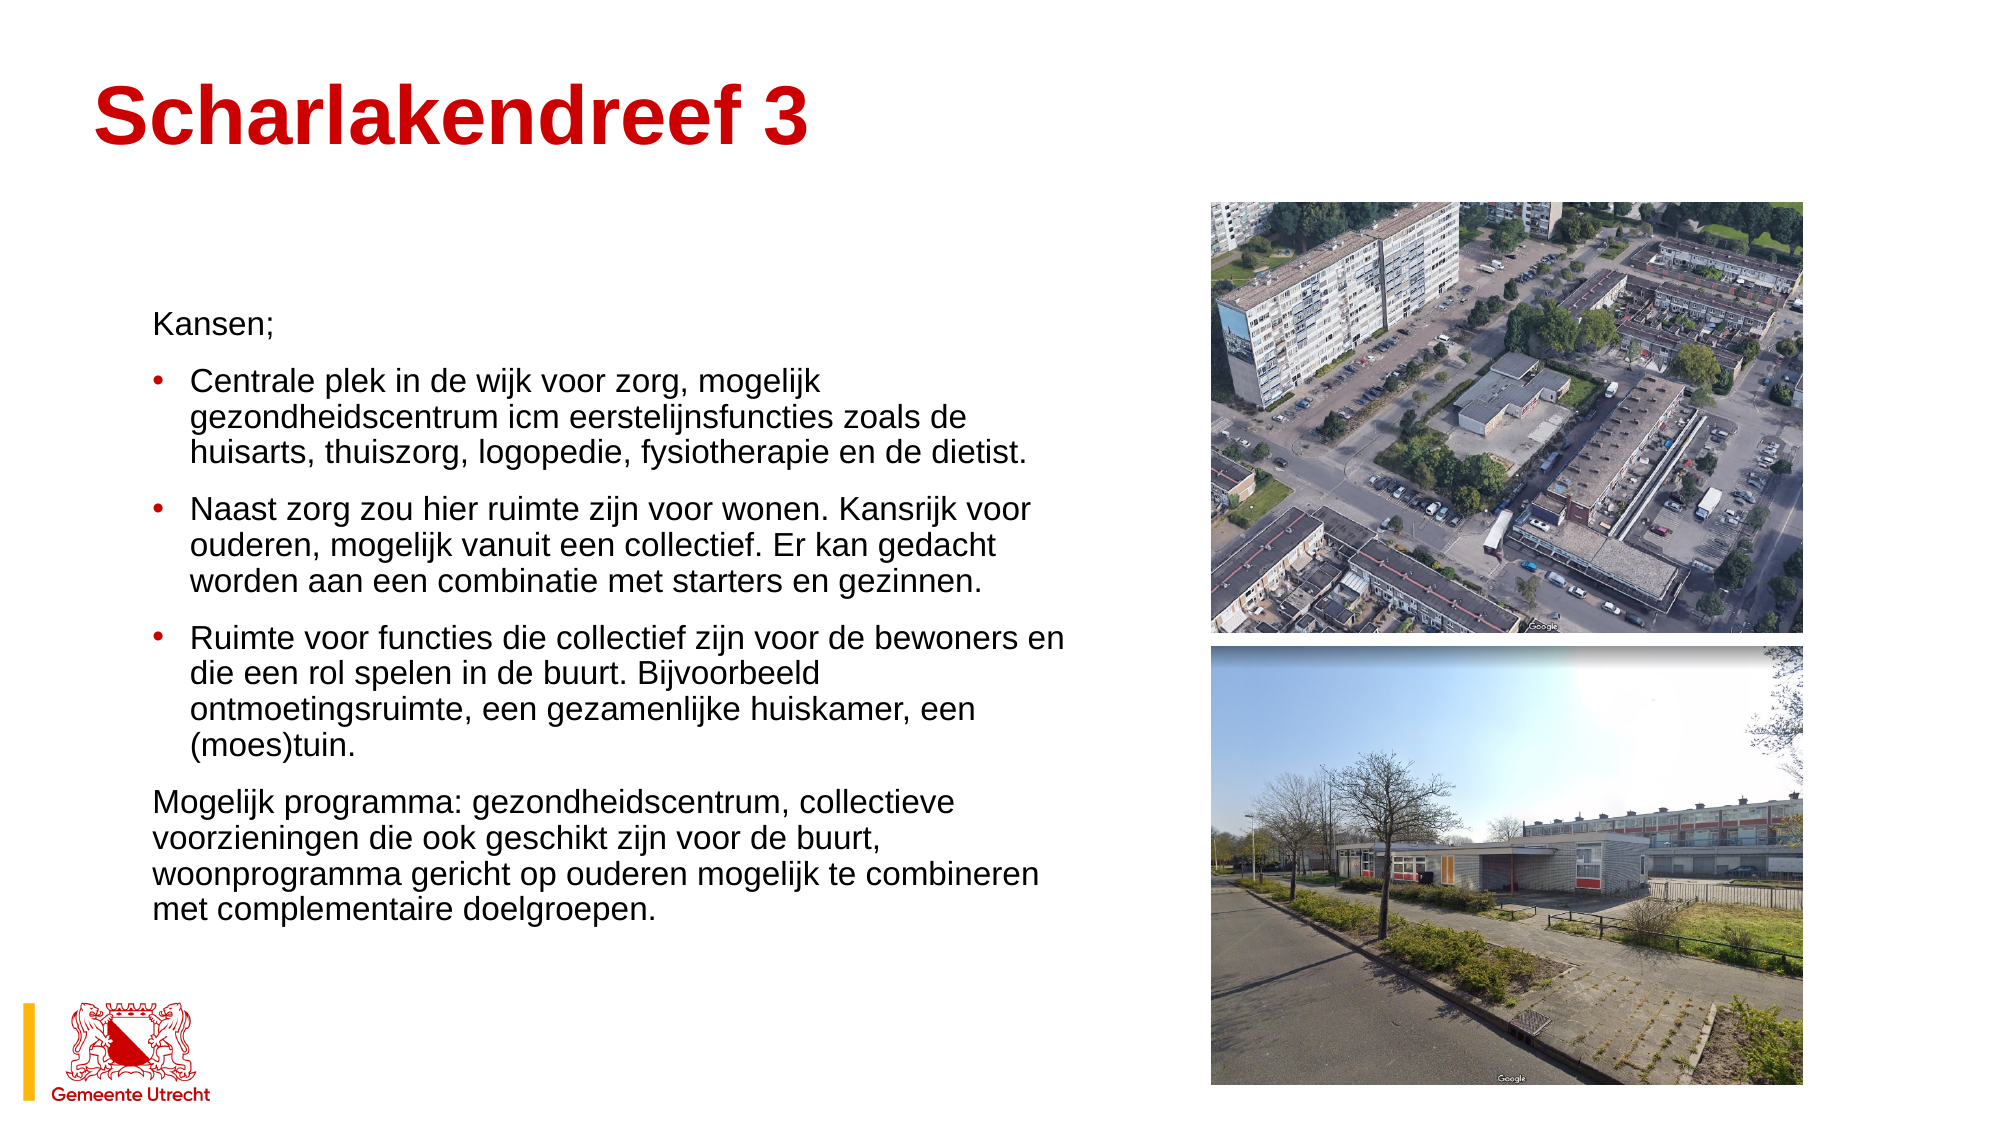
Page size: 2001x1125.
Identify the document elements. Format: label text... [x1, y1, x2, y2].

picture [1211, 202, 1803, 633]
picture [1211, 646, 1803, 1085]
list Kansen; Centrale plek in de wijk voor zorg, mogelijk gezondheidscentrum icm eerstelijnsfuncties zoals de huisarts, thuiszorg, logopedie, fysiotherapie en de dietist. Naast zorg zou hier ruimte zijn voor wonen. Kansrijk voor ouderen, mogelijk vanuit een collectief. Er kan gedacht worden aan een combinatie met starters en gezinnen. Ruimte voor functies die collectief zijn voor de bewoners en die een rol spelen in de buurt. Bijvoorbeeld ontmoetingsruimte, een gezamenlijke huiskamer, een (moes)tuin. Mogelijk programma: gezondheidscentrum, collectieve voorzieningen die ook geschikt zijn voor de buurt, woonprogramma gericht op ouderen mogelijk te combineren met complementaire doelgroepen. [137, 299, 1119, 1014]
title Scharlakendreef 3 [78, 17, 1930, 217]
picture [23, 1000, 210, 1101]
